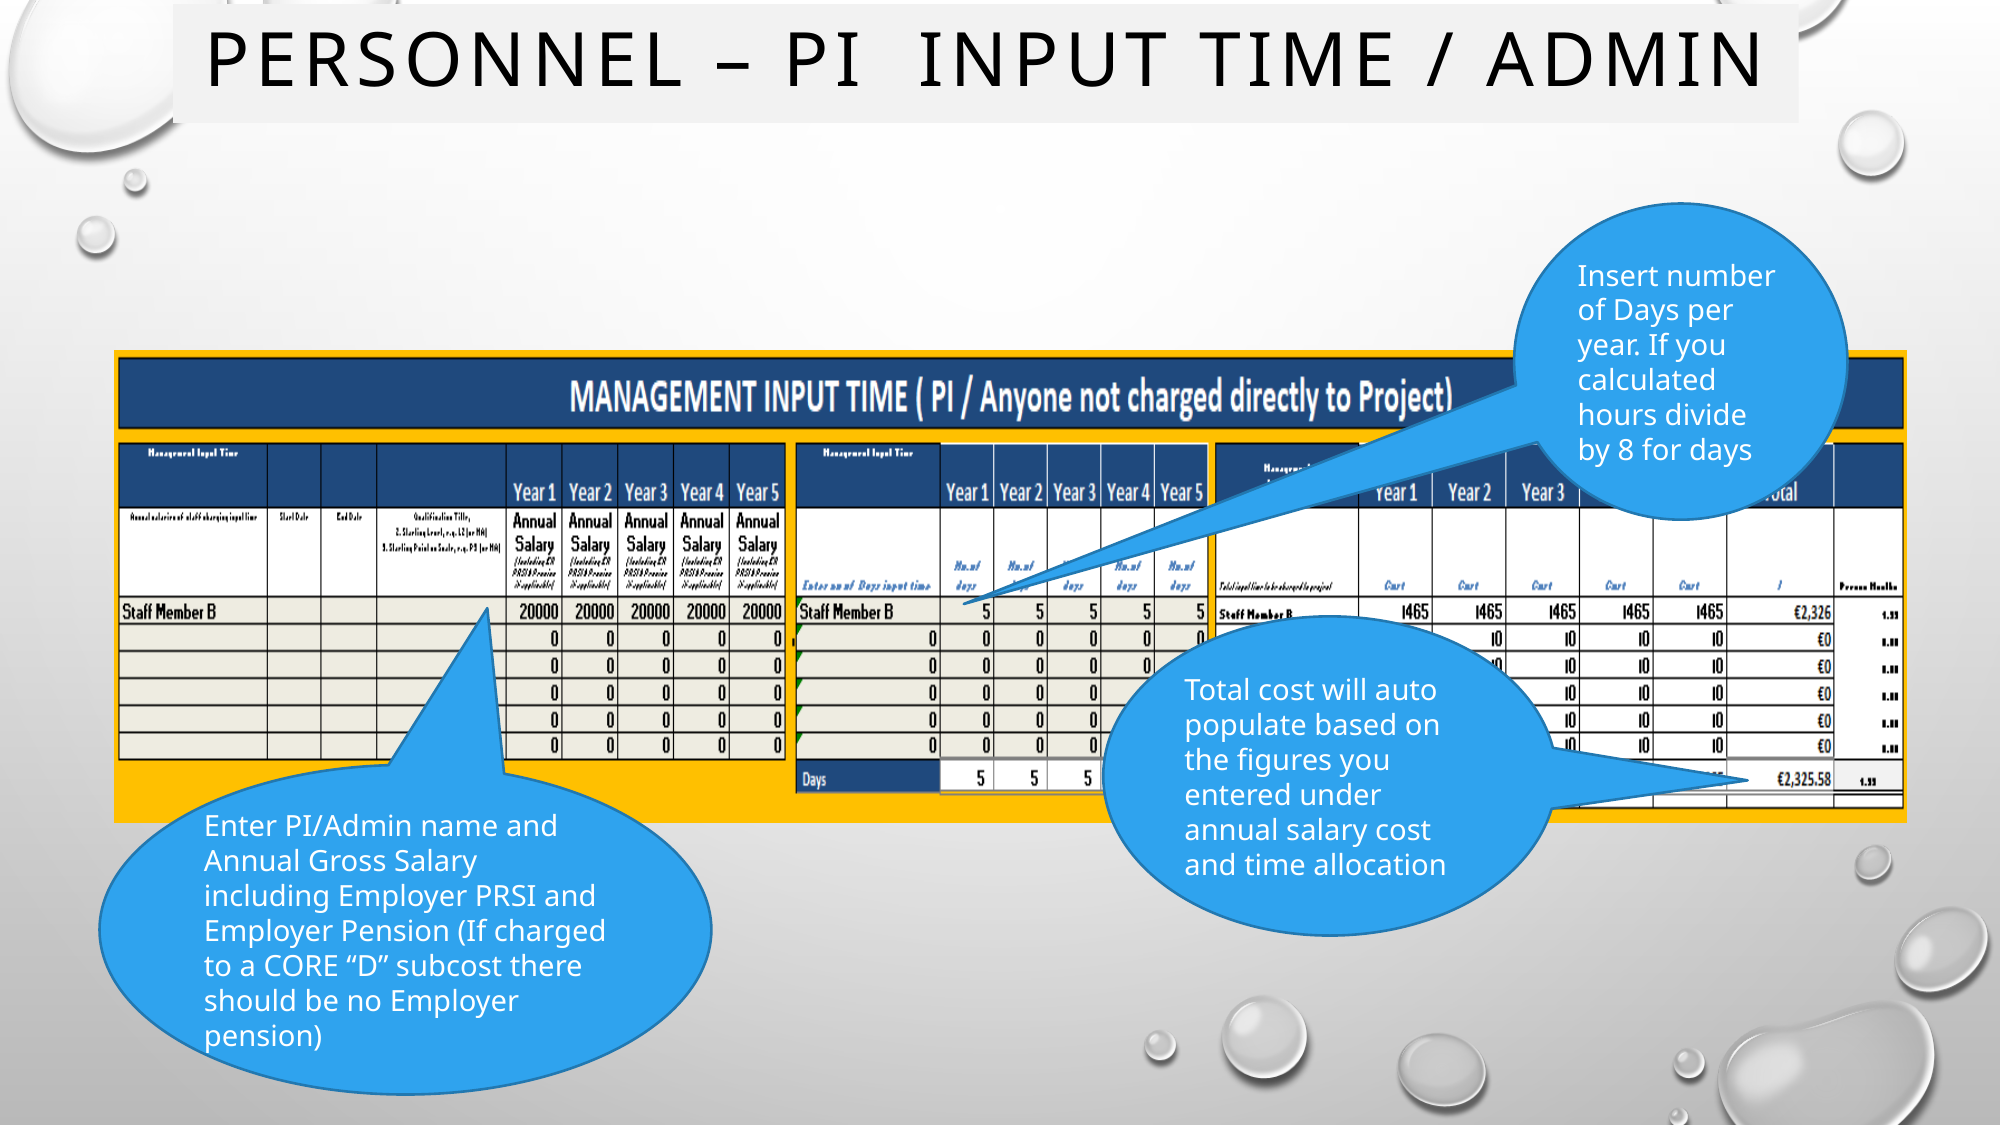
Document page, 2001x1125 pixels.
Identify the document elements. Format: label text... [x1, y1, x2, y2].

text_box Insert number of Days per year. If you calculated hours divide by 8 for days [1513, 202, 1849, 350]
picture [0, 0, 2000, 1125]
text_box Enter PI/Admin name and Annual Gross Salary including Employer PRSI and Employer Pension (If charged to a CORE “D” subcost there should be no Employer pension) [98, 832, 713, 1096]
text_box Total cost will auto populate based on the figures you entered under annual salary cost and time allocation [1116, 832, 1544, 937]
text_box Personnel – PI Input time / Admin [173, 4, 1799, 123]
